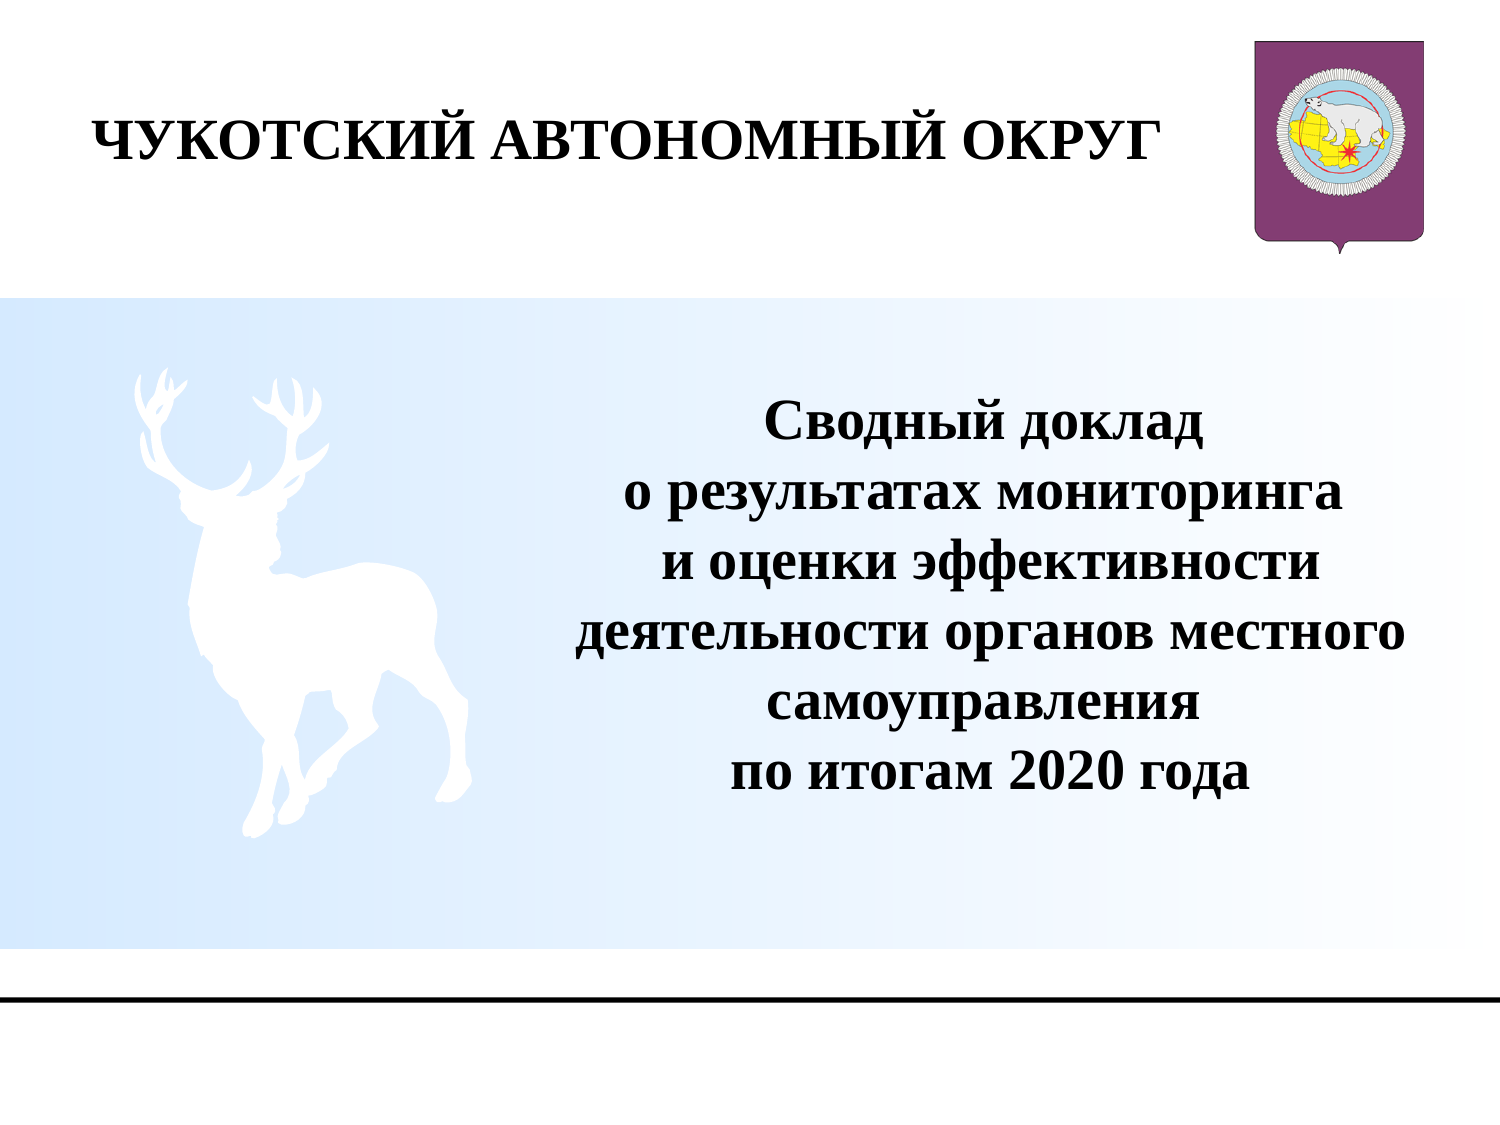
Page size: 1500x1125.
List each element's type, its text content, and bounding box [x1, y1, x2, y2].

text_box Сводный доклад о результатах мониторинга и оценки эффективности деятельности органов местного самоуправления по итогам 2020 года [513, 373, 1469, 879]
picture [1254, 41, 1424, 254]
text_box ЧУКОТСКИЙ АВТОНОМНЫЙ ОКРУГ [23, 93, 1231, 179]
